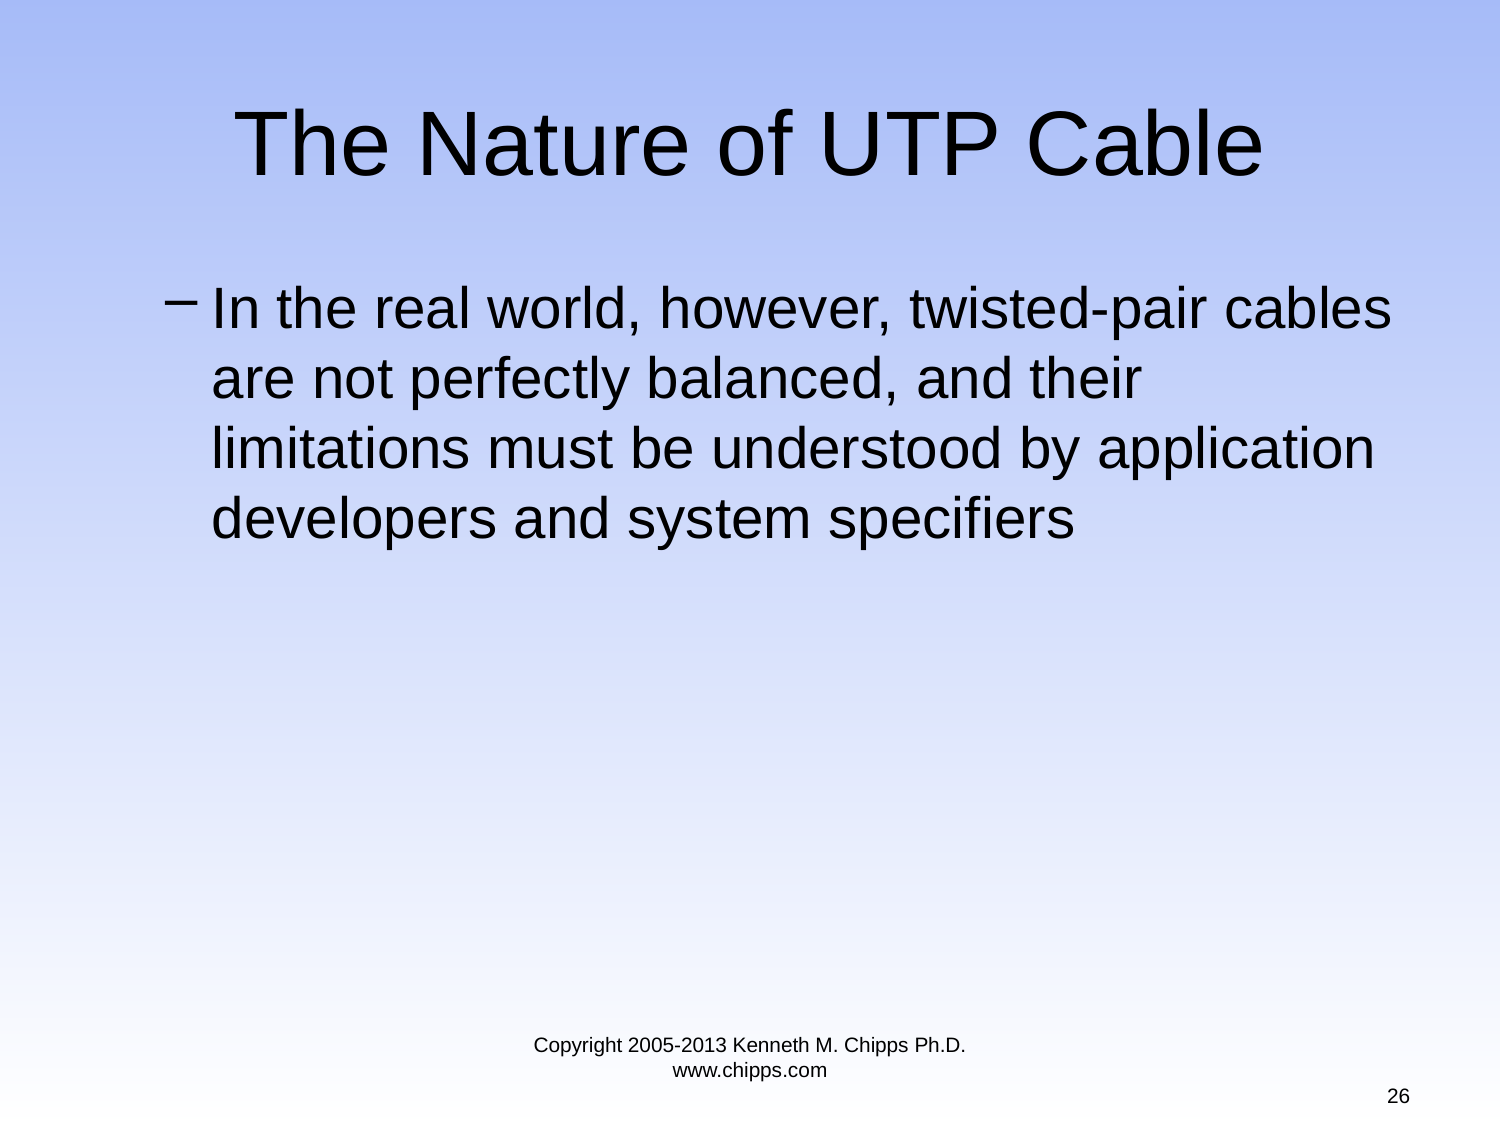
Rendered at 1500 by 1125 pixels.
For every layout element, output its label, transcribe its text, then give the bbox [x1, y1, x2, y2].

list In the real world, however, twisted-pair cables are not perfectly balanced, and their limitations must be understood by application developers and system specifiers [75, 262, 1425, 1005]
title The Nature of UTP Cable [75, 45, 1425, 233]
slide_number 26 [1074, 1024, 1426, 1104]
footer Copyright 2005-2013 Kenneth M. Chipps Ph.D. www.chipps.com [449, 1024, 1051, 1103]
